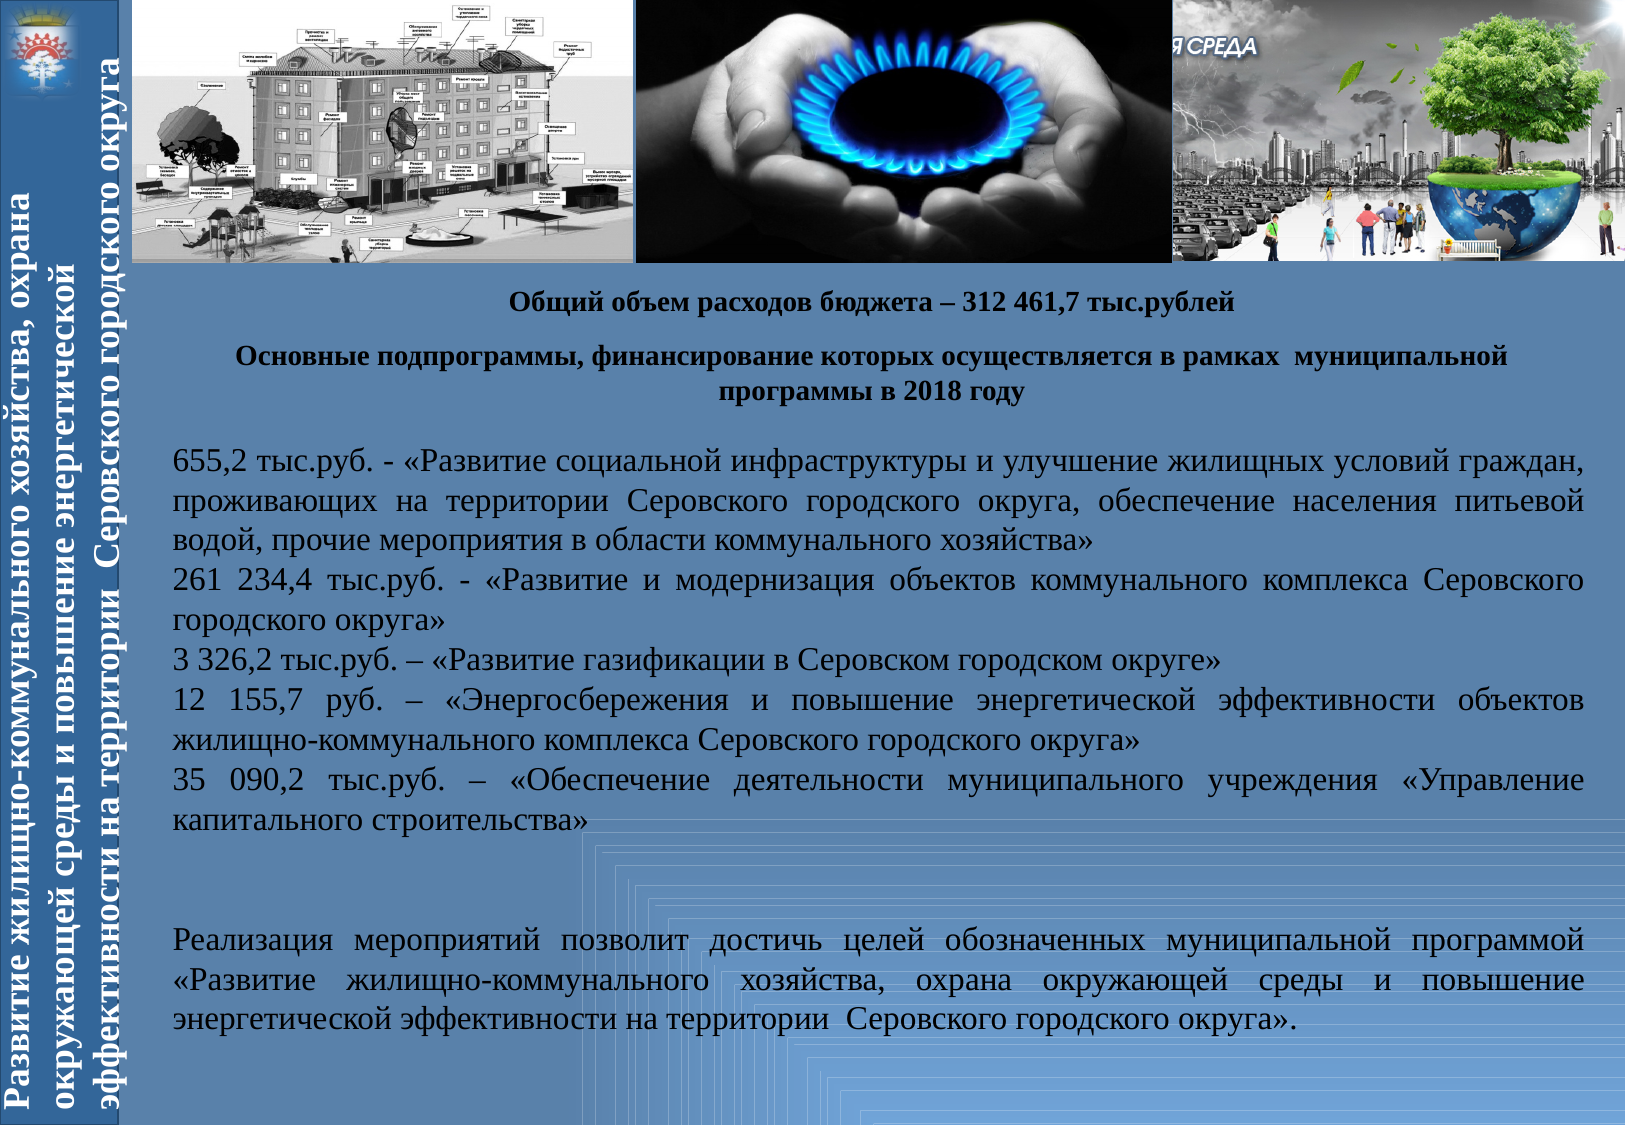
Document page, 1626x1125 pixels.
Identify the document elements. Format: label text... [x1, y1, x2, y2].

picture [132, 0, 633, 263]
picture [0, 0, 84, 104]
text_box Общий объем расходов бюджета – 312 461,7 тыс.рублей Основные подпрограммы, финансирование которых осуществляется в рамках муниципальной программы в 2018 году [149, 274, 1595, 414]
picture [1173, 0, 1625, 261]
text_box Развитие жилищно-коммунального хозяйства, охрана окружающей среды и повышение энергетической эффективности на территории Серовского городского округа [0, 0, 118, 1125]
picture [636, 0, 1172, 263]
text_box 655,2 тыс.руб. - «Развитие социальной инфраструктуры и улучшение жилищных условий граждан, проживающих на территории Серовского городского округа, обеспечение населения питьевой водой, прочие мероприятия в области коммунального хозяйства» 261 234,4 тыс.руб. - «Развитие и модернизация объектов коммунального комплекса Серовского городского округа» 3 326,2 тыс.руб. – «Развитие газификации в Серовском городском округе» 12 155,7 руб. – «Энергосбережения и повышение энергетической эффективности объектов жилищно-коммунального комплекса Серовского городского округа» 35 090,2 тыс.руб. – «Обеспечение деятельности муниципального учреждения «Управление капитального строительства» Реализация мероприятий позволит достичь целей обозначенных муниципальной программой «Развитие жилищно-коммунального хозяйства, охрана окружающей среды и повышение энергетической эффективности на территории Серовского городского округа». [157, 430, 1602, 1044]
